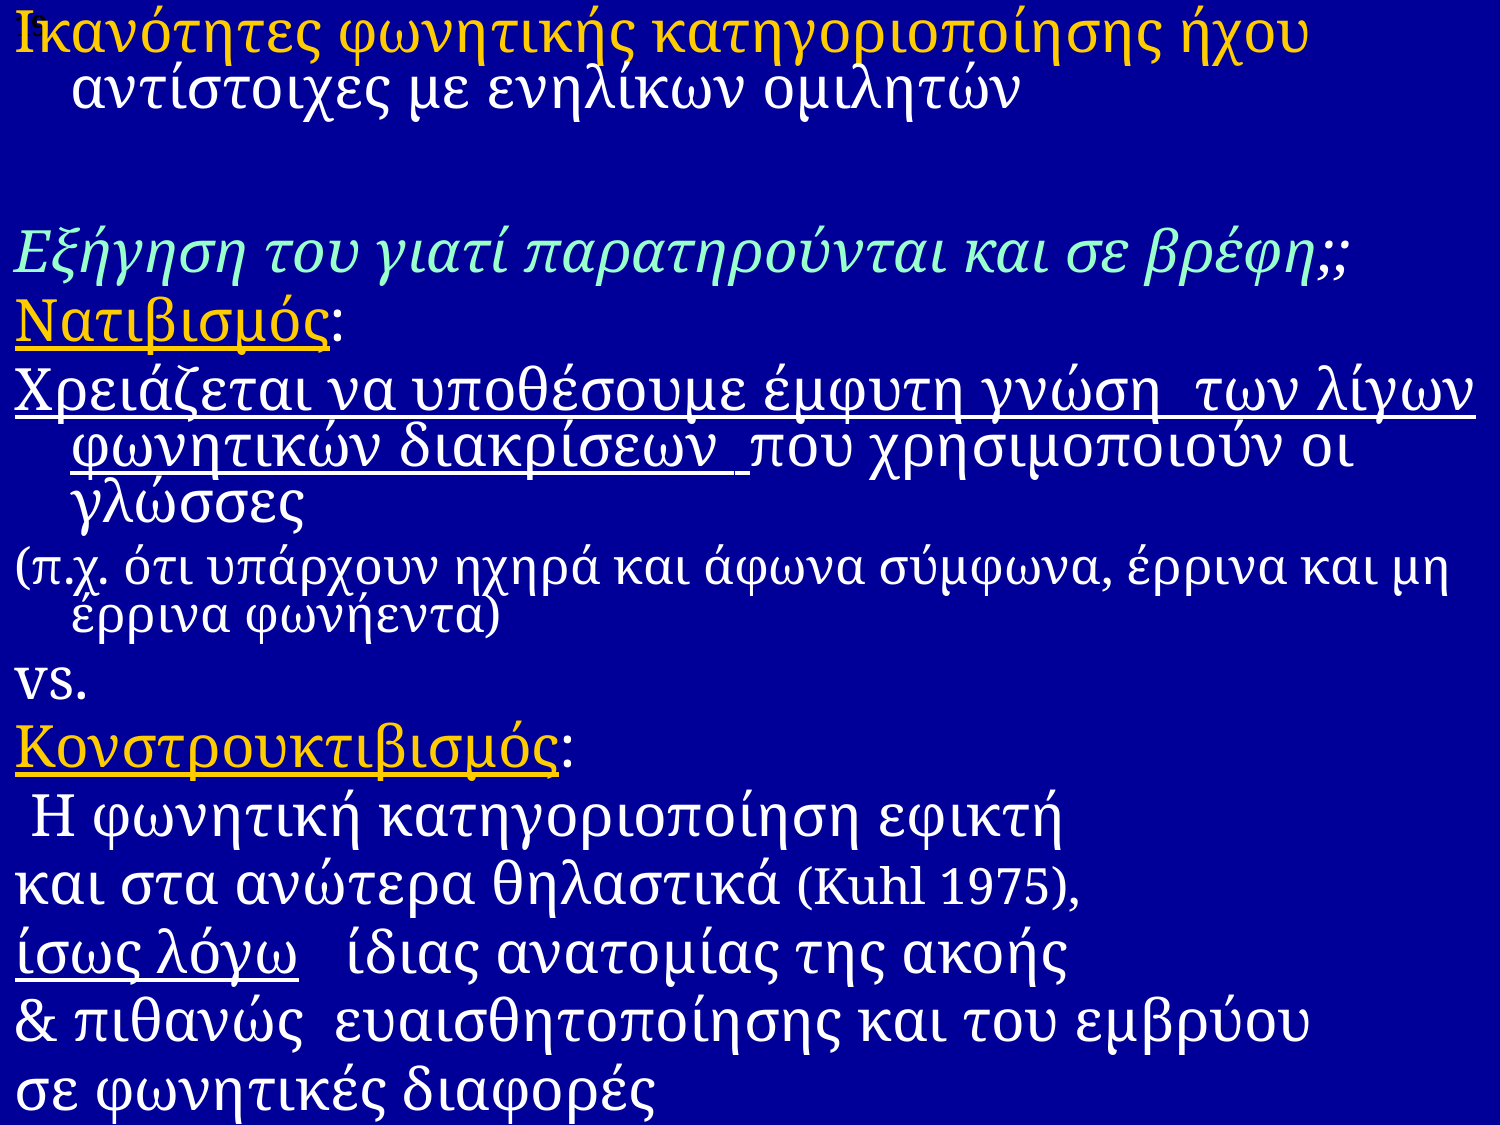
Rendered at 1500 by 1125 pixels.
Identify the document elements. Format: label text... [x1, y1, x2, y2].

list Ικανότητες φωνητικής κατηγοριοποίησης ήχου αντίστοιχες με ενηλίκων ομιλητών Εξήγηση του γιατί παρατηρούνται και σε βρέφη;; Νατιβισμός: Χρειάζεται να υποθέσουμε έμφυτη γνώση των λίγων φωνητικών διακρίσεων που χρησιμοποιούν οι γλώσσες (π.χ. ότι υπάρχουν ηχηρά και άφωνα σύμφωνα, έρρινα και μη έρρινα φωνήεντα) vs. Κονστρουκτιβισμός: Η φωνητική κατηγοριοποίηση εφικτή και στα ανώτερα θηλαστικά (Kuhl 1975), ίσως λόγω ίδιας ανατομίας της ακοής & πιθανώς ευαισθητοποίησης και του εμβρύου σε φωνητικές διαφορές [0, 0, 1500, 1116]
